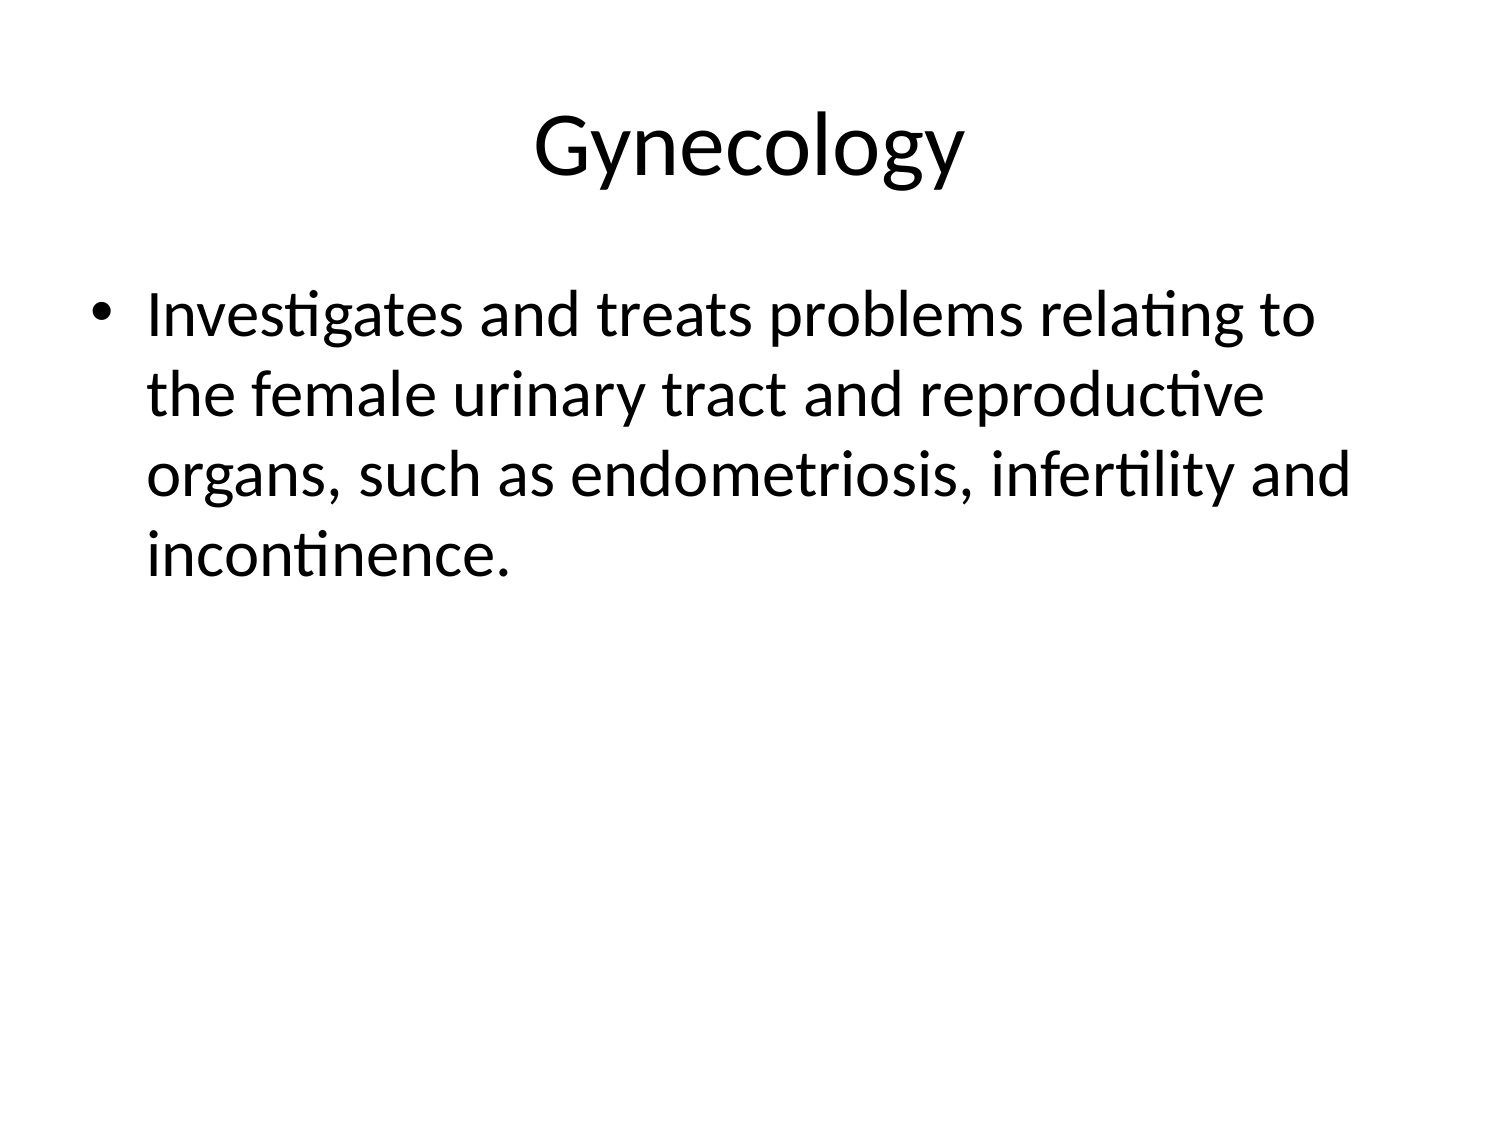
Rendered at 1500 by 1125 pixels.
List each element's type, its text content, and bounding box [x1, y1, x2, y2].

title Gynecology [75, 45, 1425, 233]
list Investigates and treats problems relating to the female urinary tract and reproductive organs, such as endometriosis, infertility and incontinence. [75, 262, 1425, 1005]
